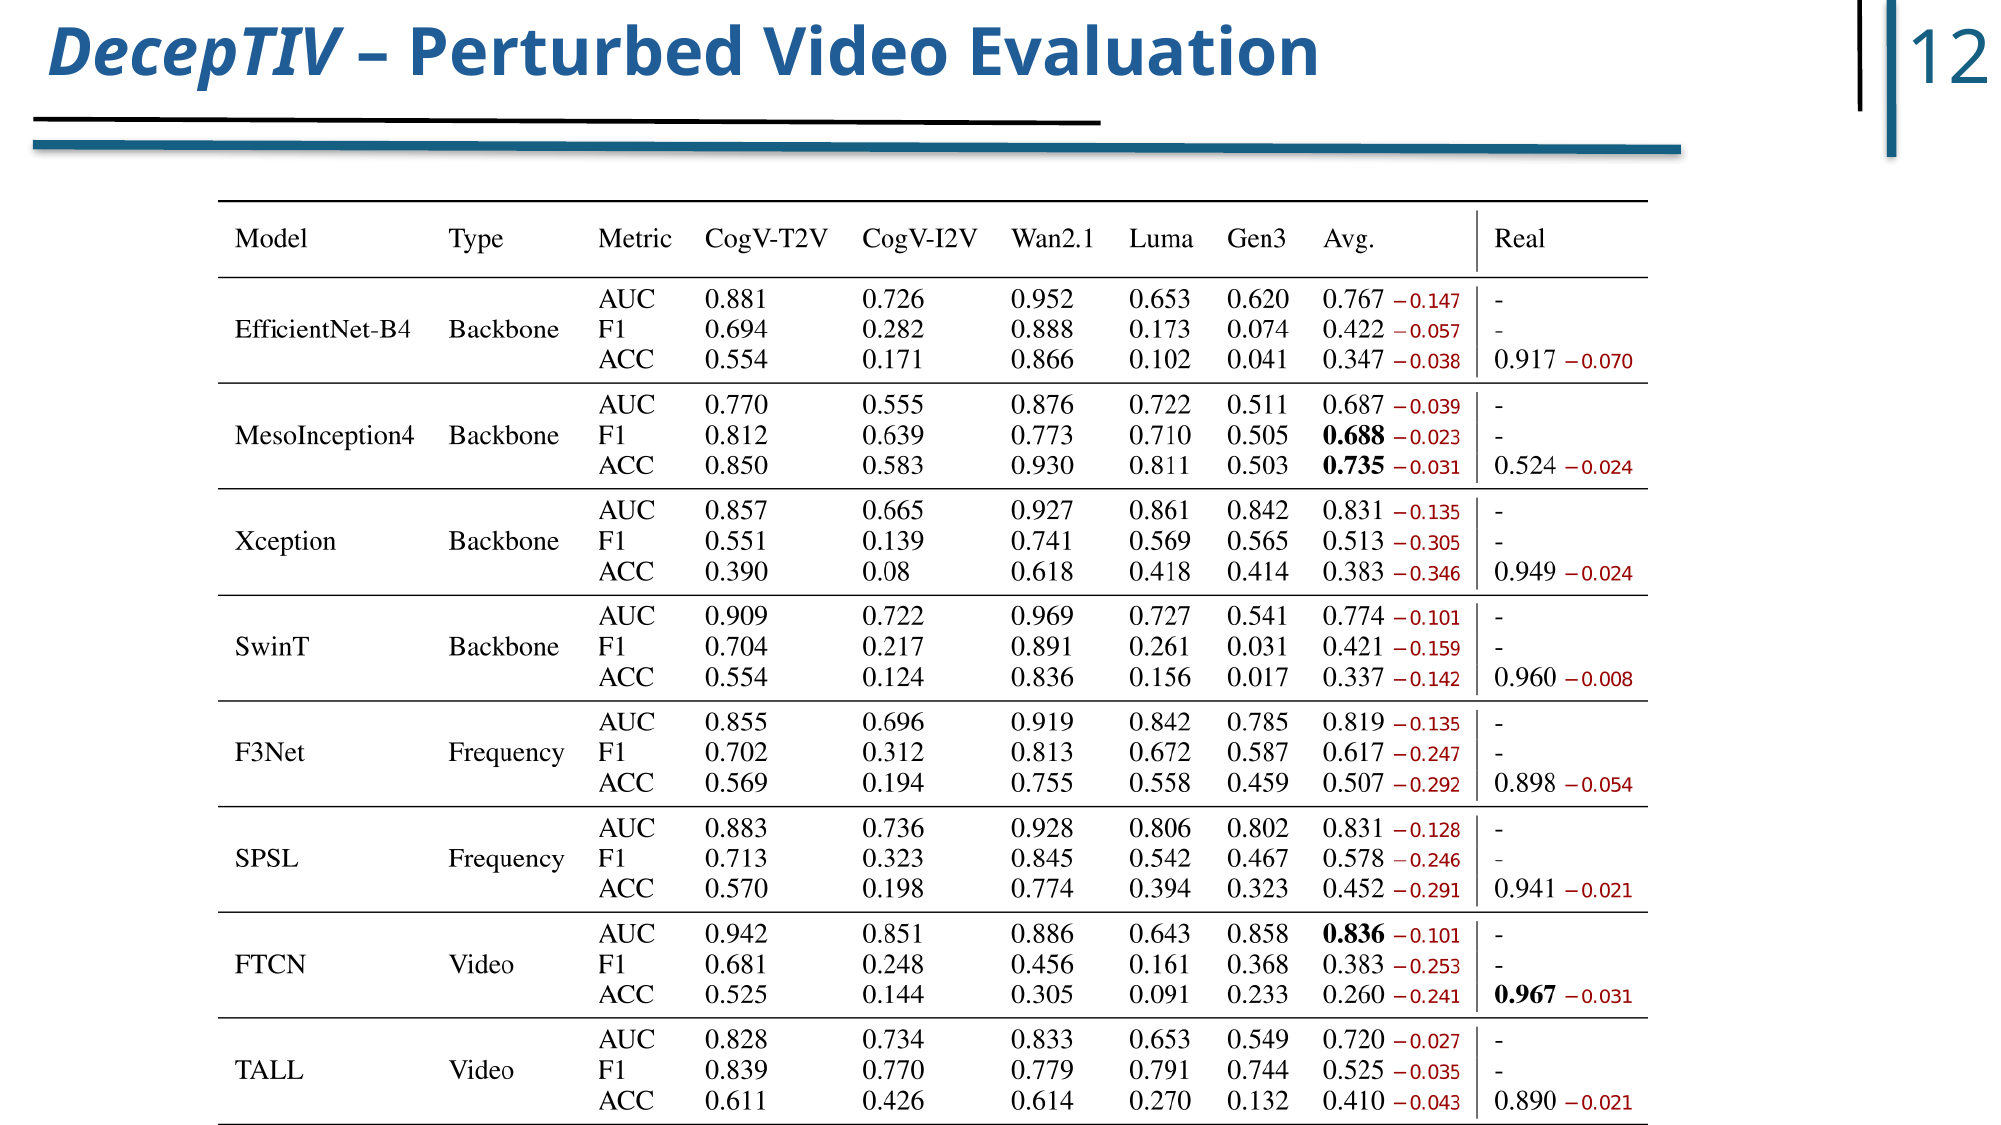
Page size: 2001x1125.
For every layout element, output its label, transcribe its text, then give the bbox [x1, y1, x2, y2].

picture [218, 200, 1648, 1125]
text_box [33, 118, 1101, 124]
text_box 12 [1891, 0, 2000, 106]
text_box DecepTIV – Perturbed Video Evaluation [32, 1, 1624, 96]
text_box [32, 142, 1681, 152]
text_box [1889, 0, 1894, 157]
